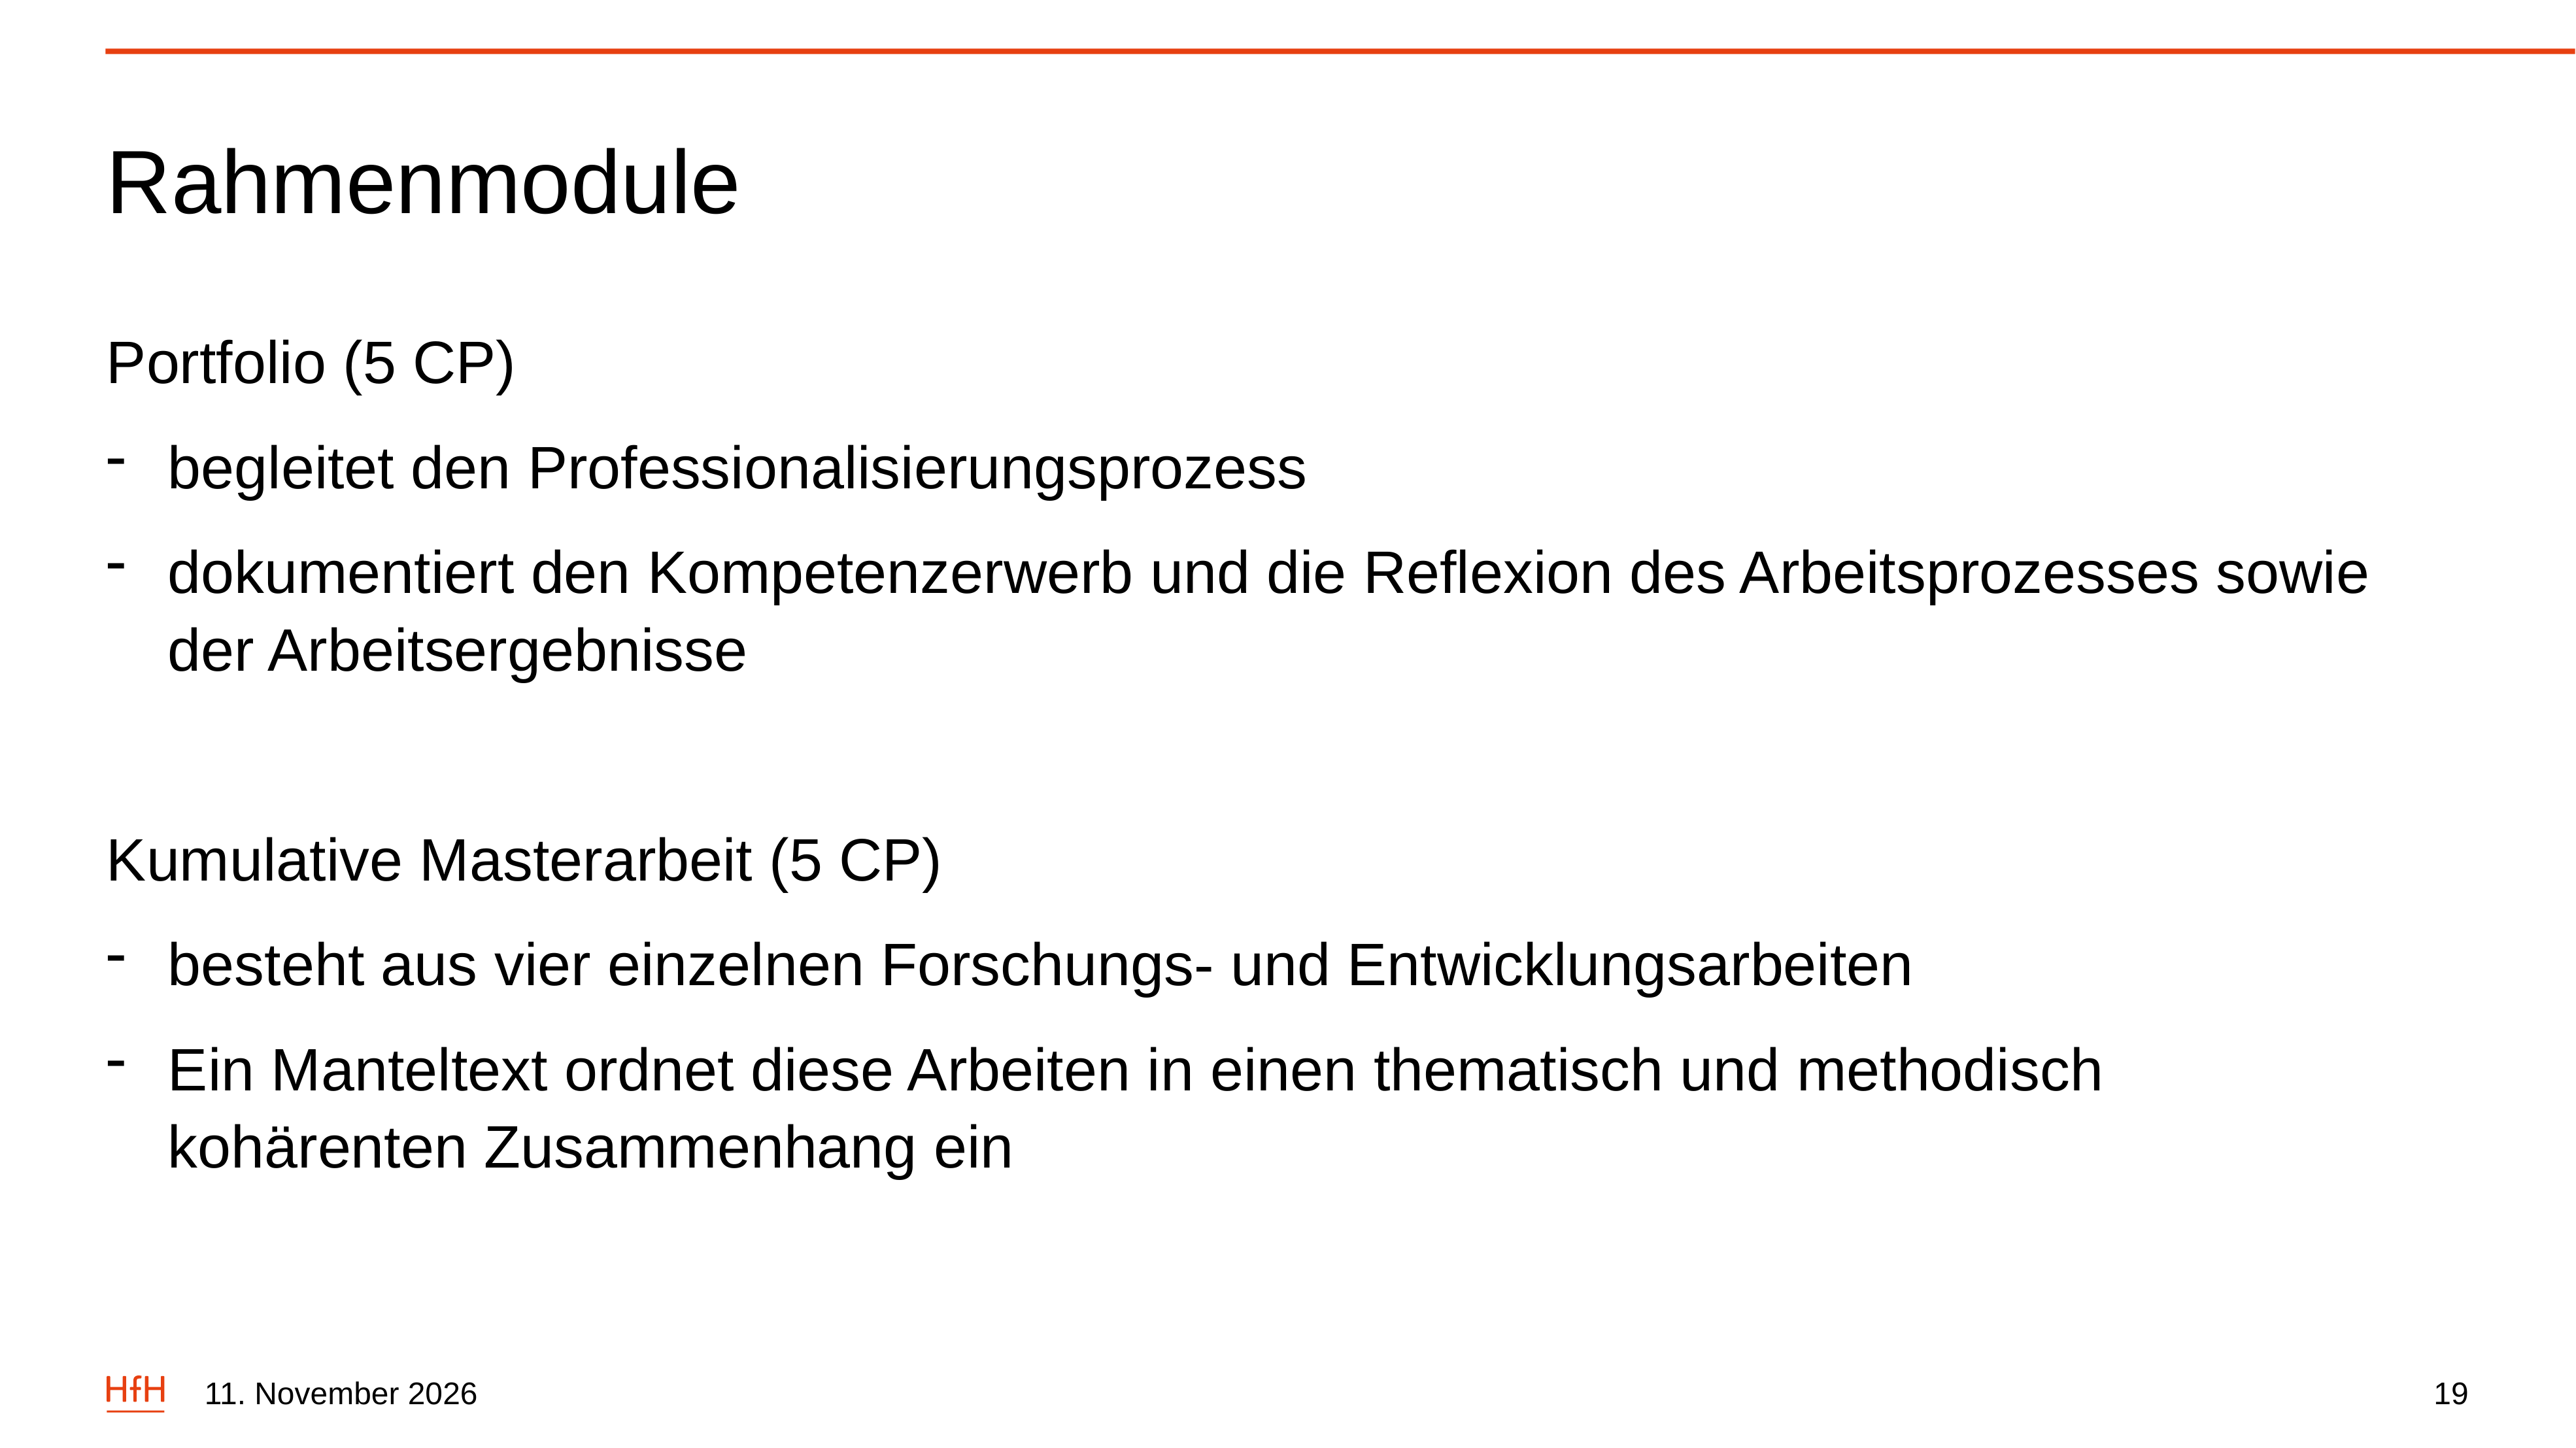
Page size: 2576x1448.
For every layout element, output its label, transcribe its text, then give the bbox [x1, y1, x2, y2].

list Portfolio (5 CP) begleitet den Professionalisierungsprozess dokumentiert den Kompetenzerwerb und die Reflexion des Arbeitsprozesses sowie der Arbeitsergebnisse Kumulative Masterarbeit (5 CP) besteht aus vier einzelnen Forschungs- und Entwicklungsarbeiten Ein Manteltext ordnet diese Arbeiten in einen thematisch und methodisch kohärenten Zusammenhang ein [106, 318, 2383, 1224]
slide_number 19 [2314, 1370, 2469, 1447]
slide_number 4. Oktober 2022 [204, 1370, 785, 1447]
title Rahmenmodule [106, 116, 2061, 298]
